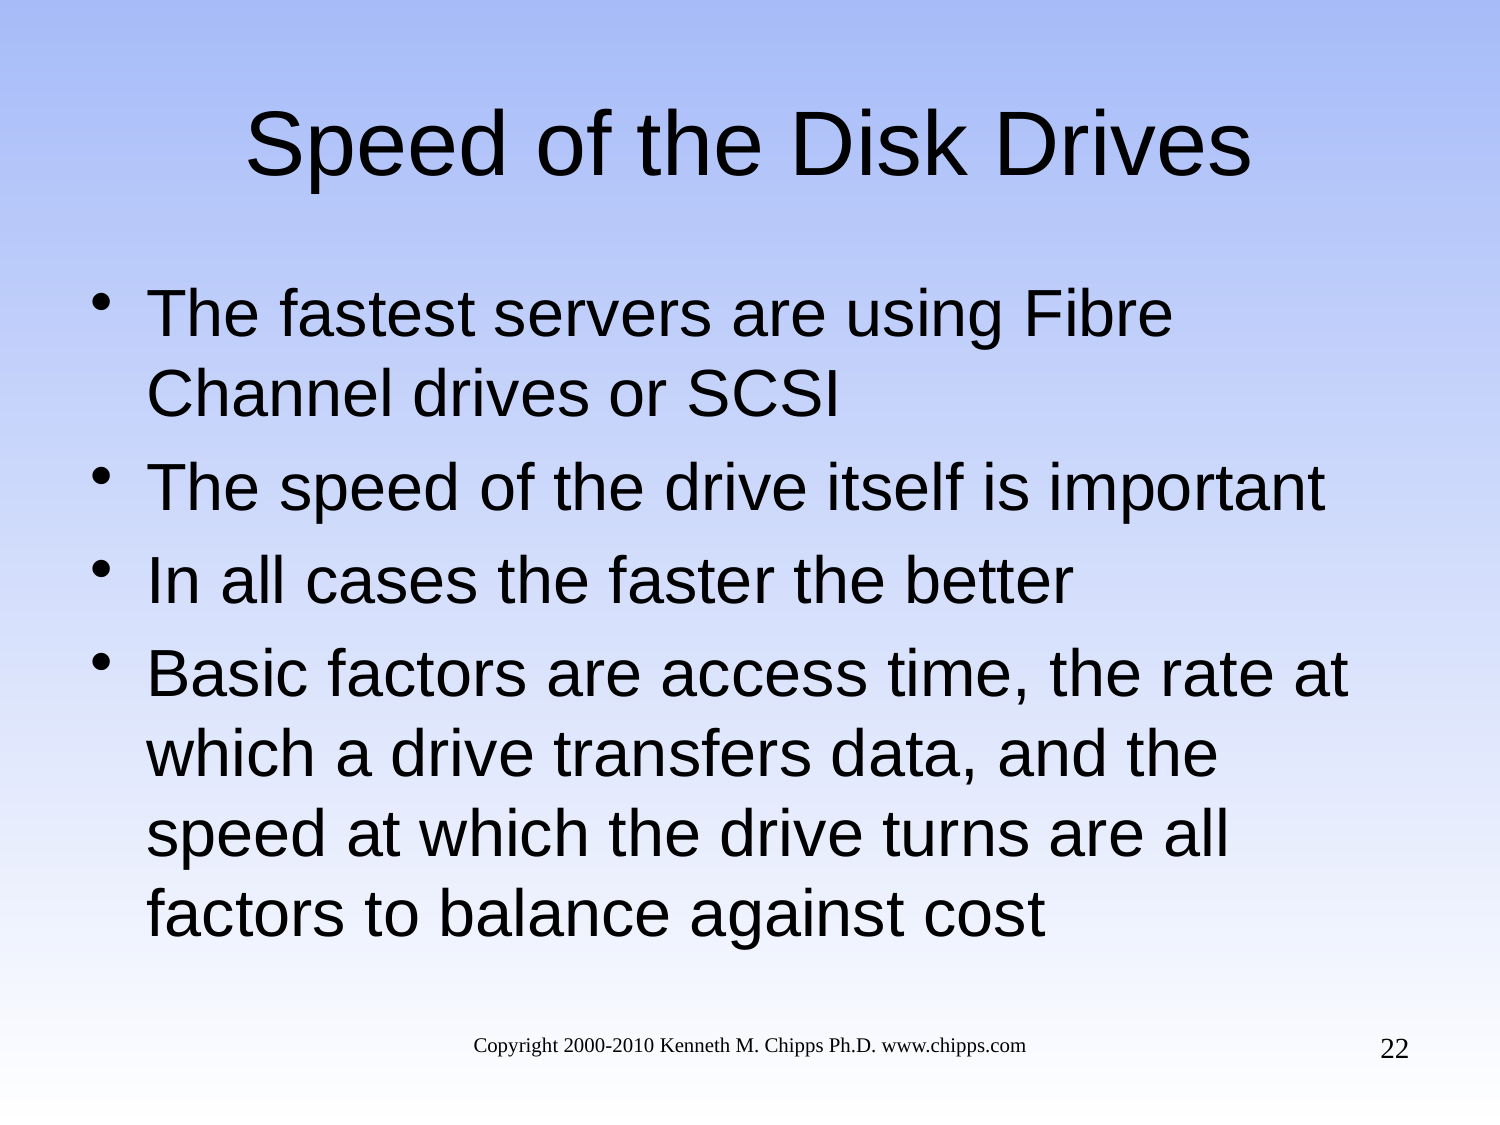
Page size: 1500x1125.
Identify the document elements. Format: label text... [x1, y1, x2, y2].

list The fastest servers are using Fibre Channel drives or SCSI The speed of the drive itself is important In all cases the faster the better Basic factors are access time, the rate at which a drive transfers data, and the speed at which the drive turns are all factors to balance against cost [74, 262, 1426, 1006]
footer Copyright 2000-2010 Kenneth M. Chipps Ph.D. www.chipps.com [449, 1024, 1051, 1103]
slide_number 22 [1074, 1021, 1426, 1101]
title Speed of the Disk Drives [74, 44, 1426, 233]
